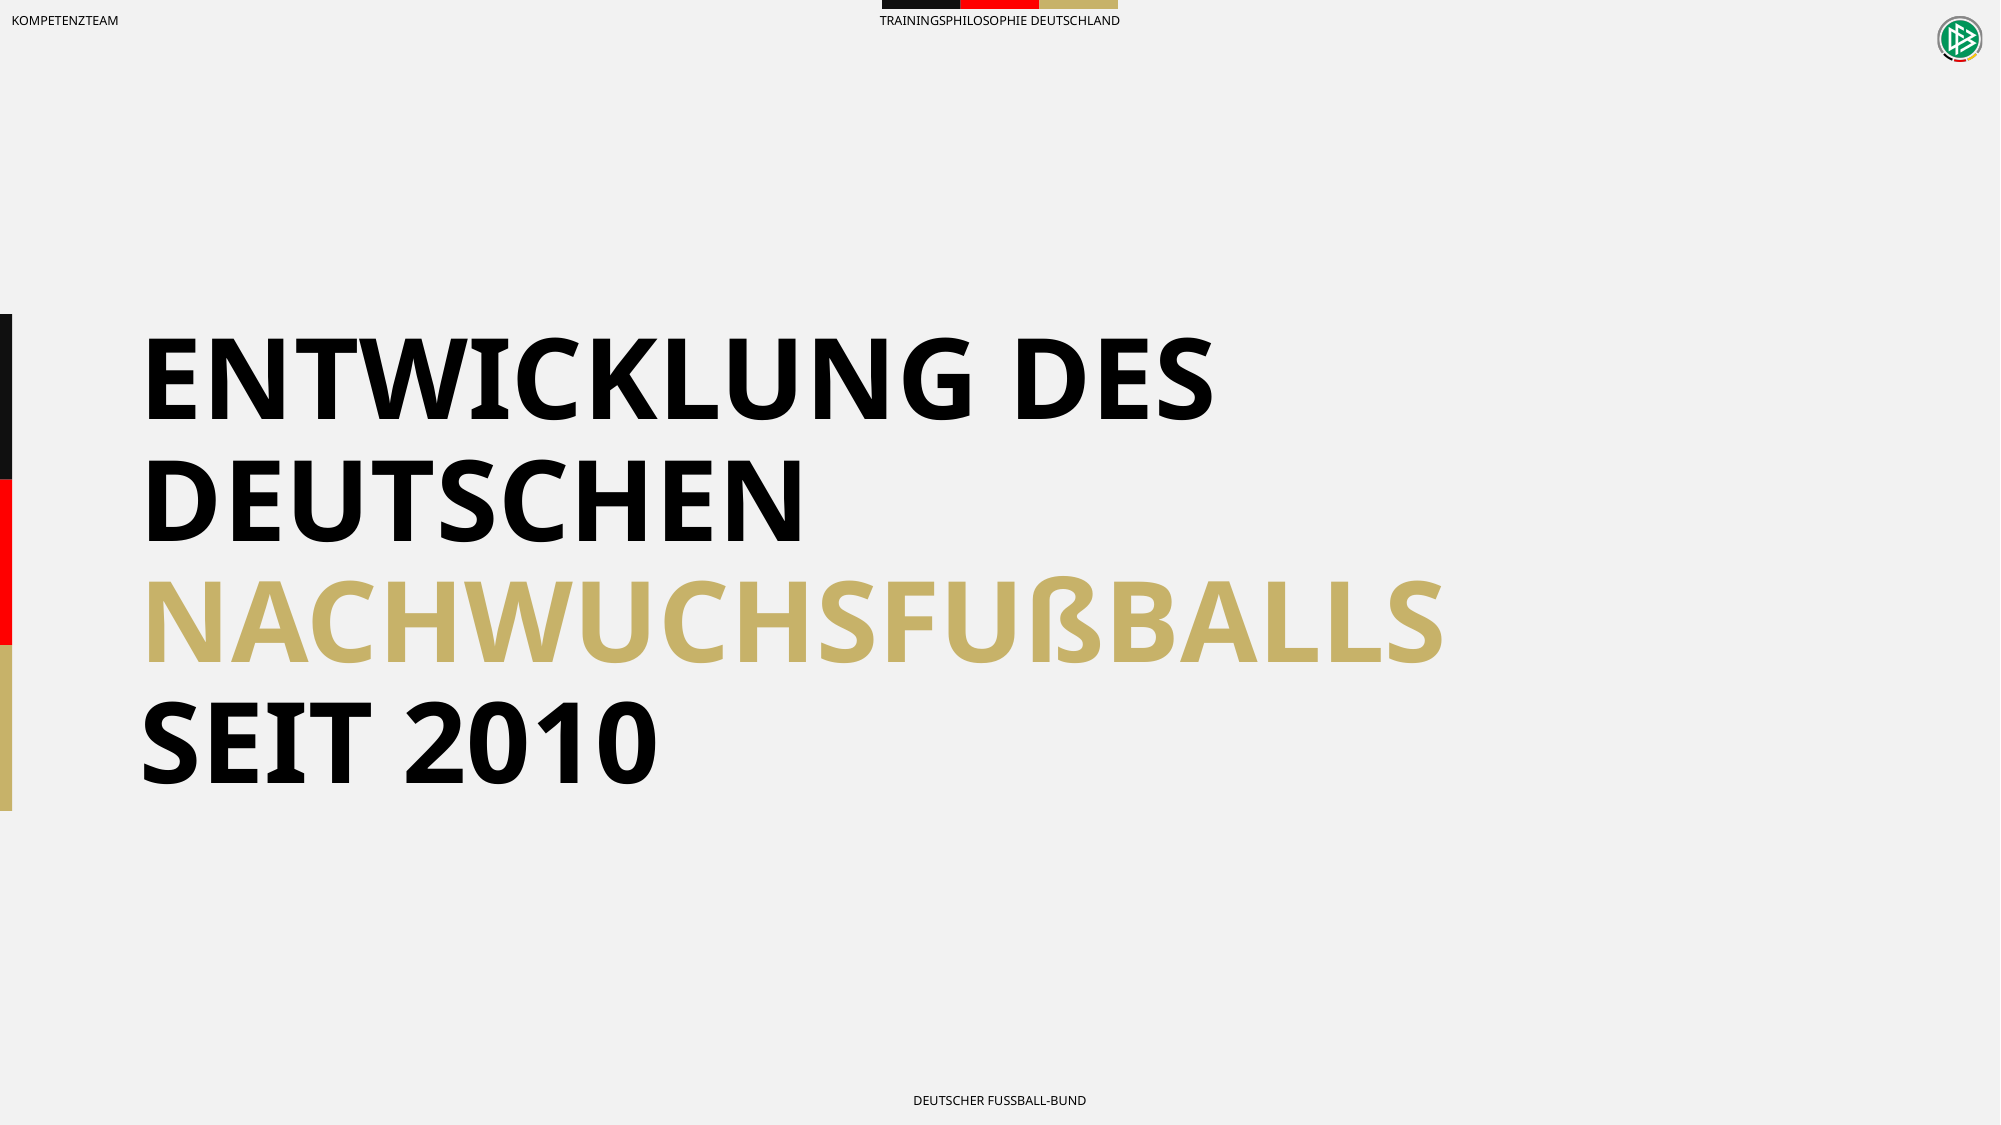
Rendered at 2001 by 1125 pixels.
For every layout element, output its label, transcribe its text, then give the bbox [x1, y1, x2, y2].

title ENTWICKLUNG DES DEUTSCHEN NACHWUCHSFUßBALLS SEIT 2010 [133, 375, 1901, 750]
